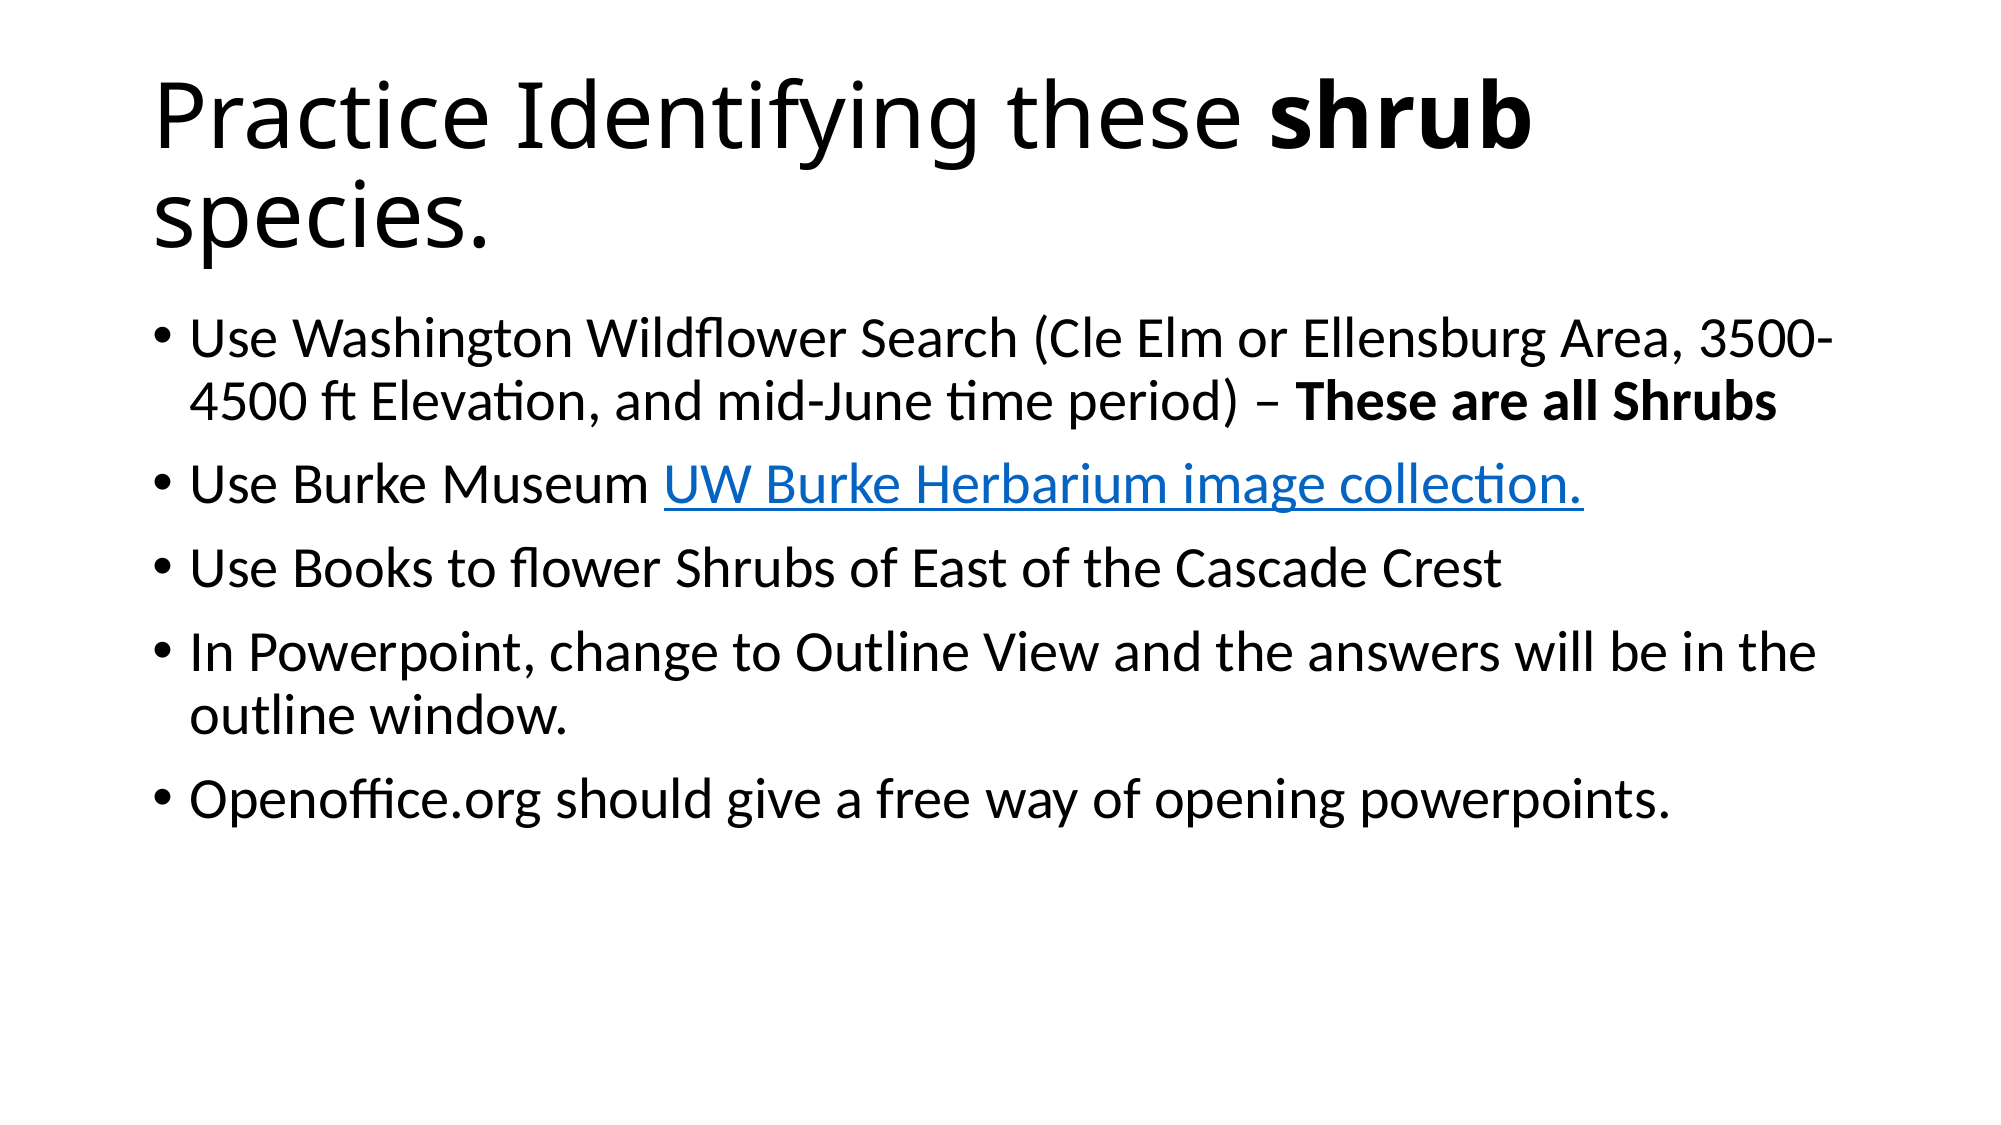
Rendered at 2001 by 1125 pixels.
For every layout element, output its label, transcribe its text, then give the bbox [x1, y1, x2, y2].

title Practice Identifying these shrub species. [137, 59, 1863, 278]
list Use Washington Wildflower Search (Cle Elm or Ellensburg Area, 3500-4500 ft Elevation, and mid-June time period) – These are all Shrubs Use Burke Museum UW Burke Herbarium image collection. Use Books to flower Shrubs of East of the Cascade Crest In Powerpoint, change to Outline View and the answers will be in the outline window. Openoffice.org should give a free way of opening powerpoints. [137, 299, 1863, 1014]
